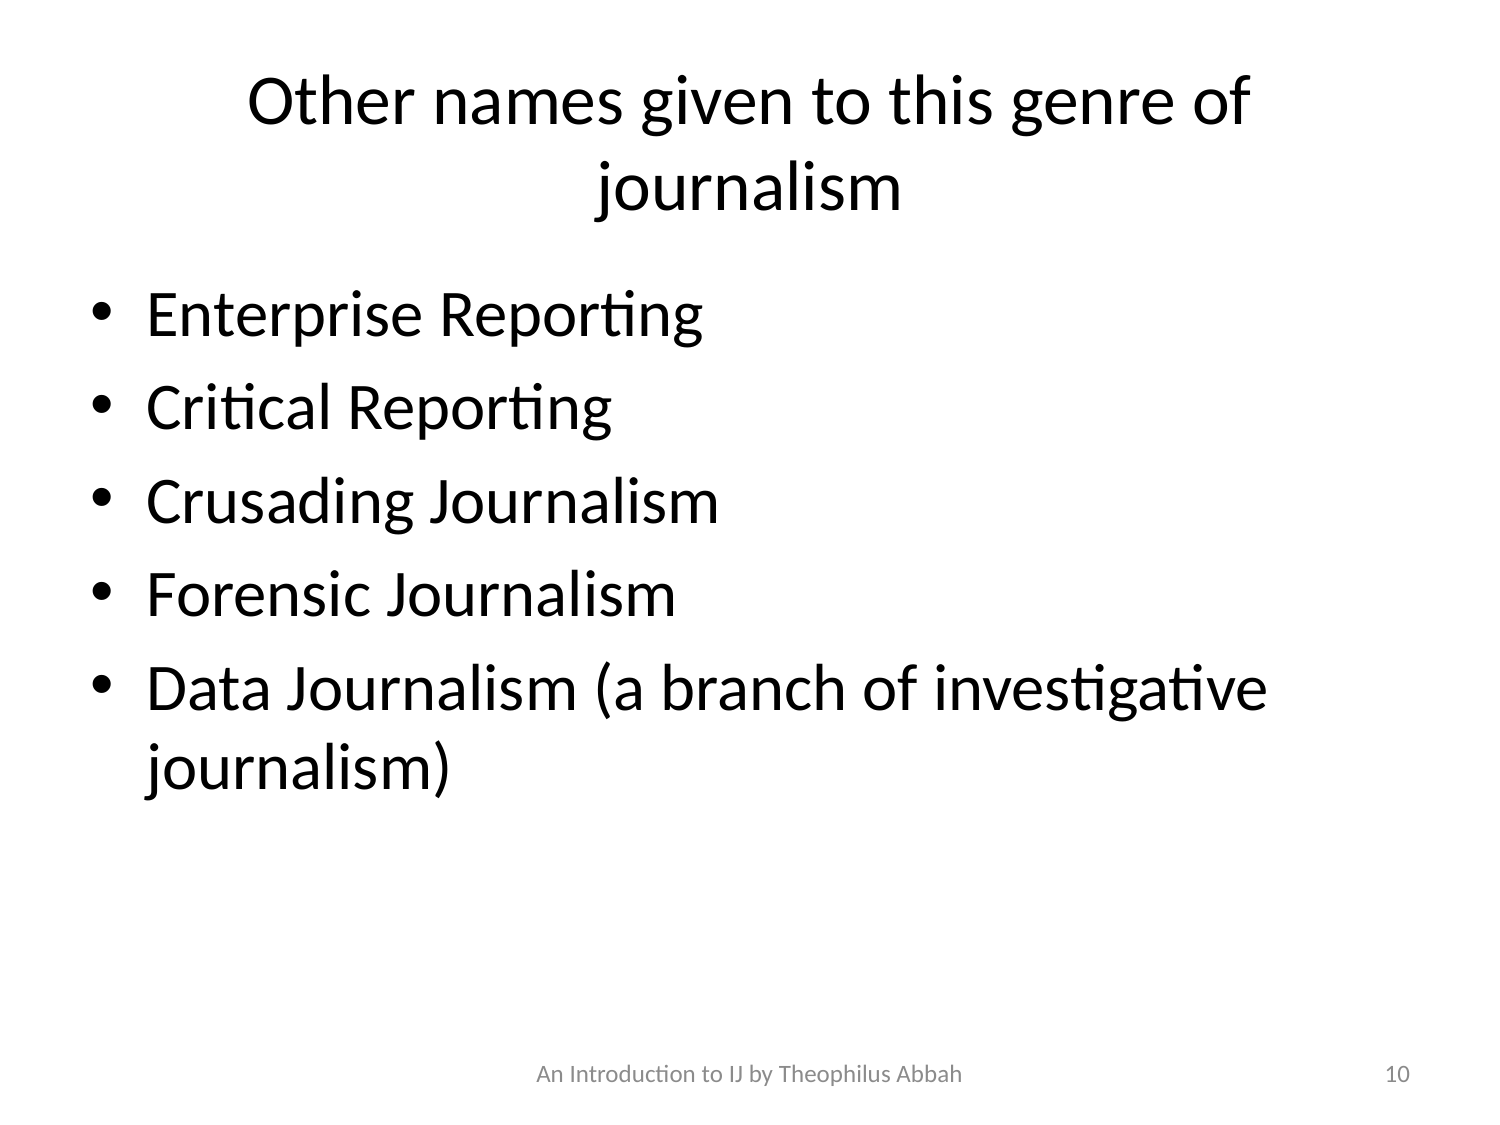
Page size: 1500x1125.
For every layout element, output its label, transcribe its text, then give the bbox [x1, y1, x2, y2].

footer An Introduction to IJ by Theophilus Abbah [512, 1042, 988, 1103]
title Other names given to this genre of journalism [75, 45, 1425, 233]
list Enterprise Reporting Critical Reporting Crusading Journalism Forensic Journalism Data Journalism (a branch of investigative journalism) [75, 262, 1425, 1005]
slide_number 10 [1074, 1042, 1425, 1103]
